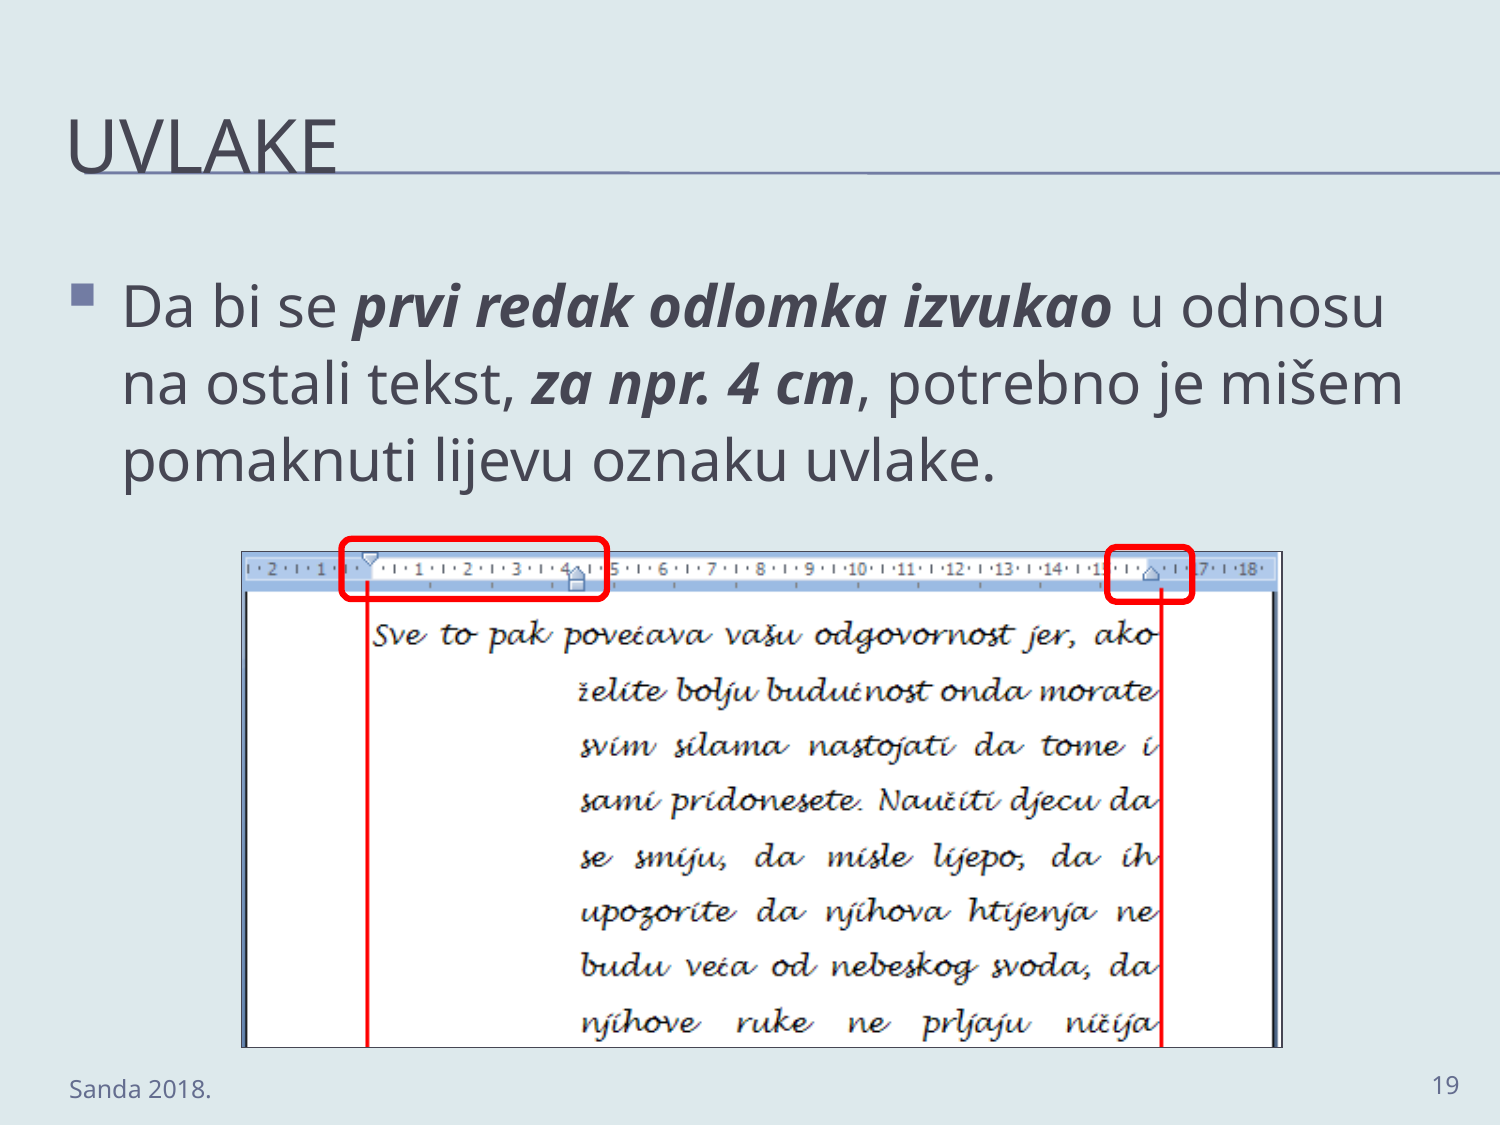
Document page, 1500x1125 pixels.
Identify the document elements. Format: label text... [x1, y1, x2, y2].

footer Sanda 2018. [0, 1065, 227, 1125]
title Uvlake [50, 75, 1475, 213]
slide_number 19 [1350, 1061, 1475, 1103]
list Da bi se prvi redak odlomka izvukao u odnosu na ostali tekst, za npr. 4 cm, potrebno je mišem pomaknuti lijevu oznaku uvlake. [49, 254, 1476, 998]
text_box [241, 538, 1282, 1048]
